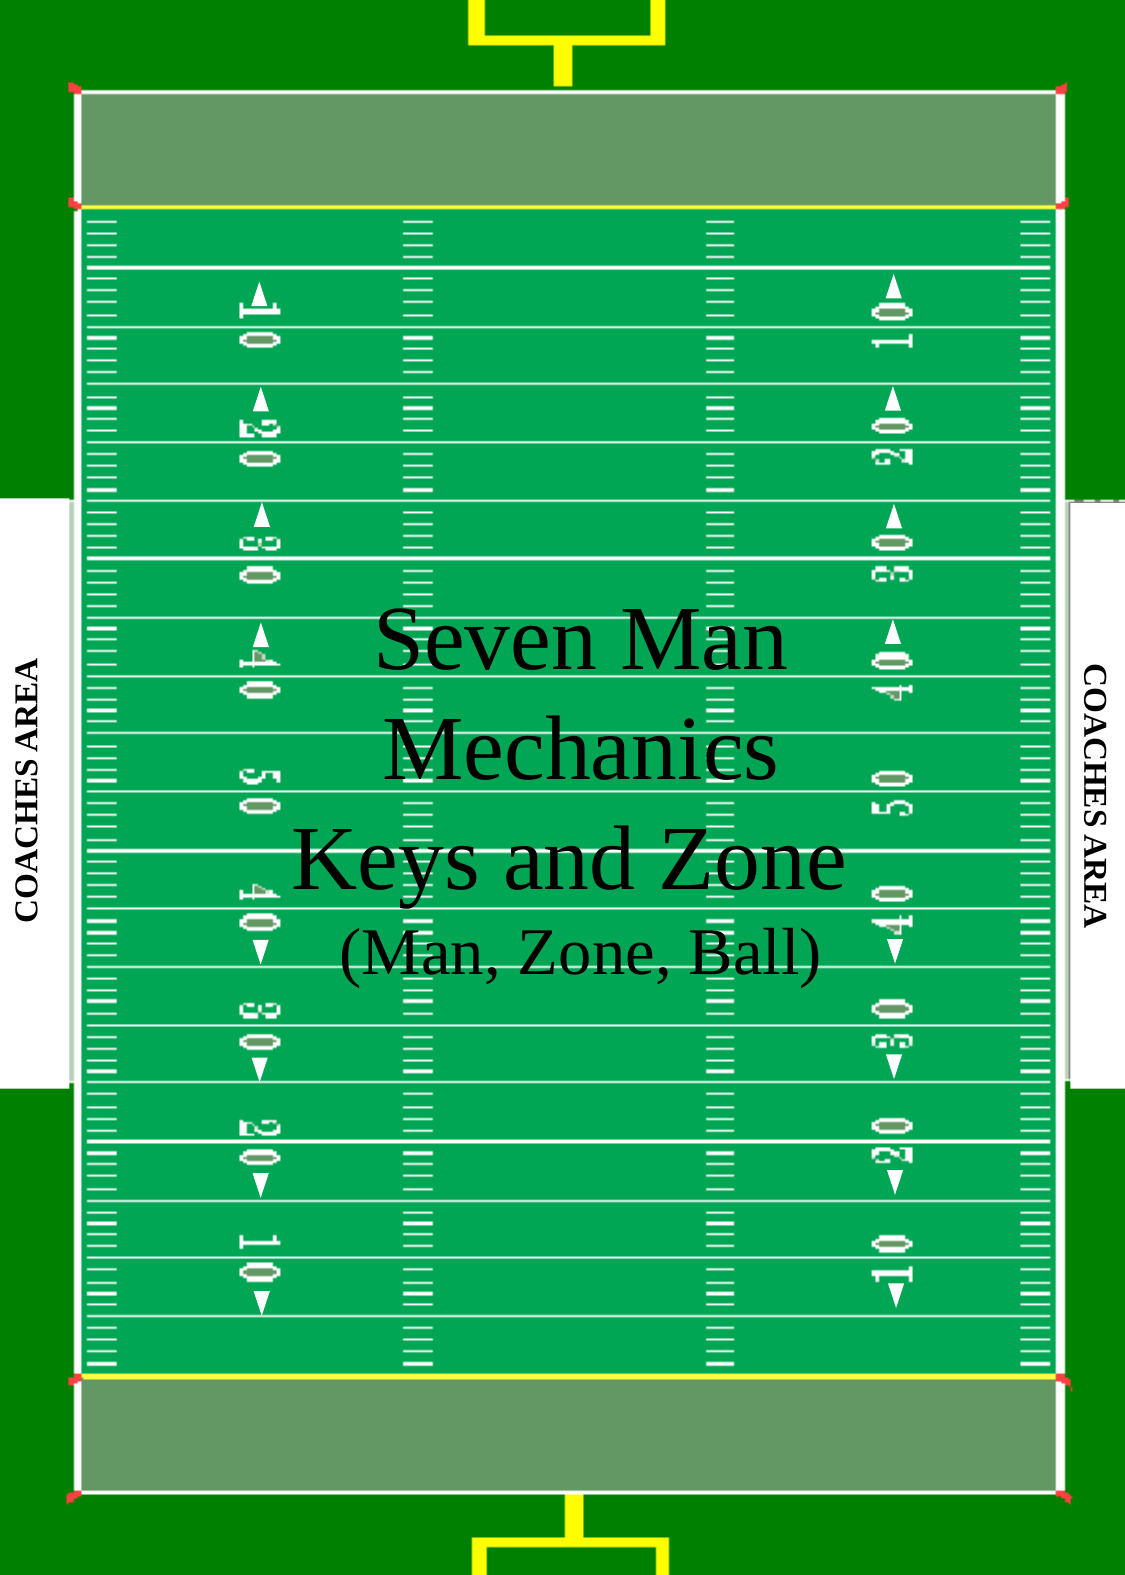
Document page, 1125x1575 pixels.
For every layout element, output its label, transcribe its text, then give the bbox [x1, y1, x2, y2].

picture [0, 0, 1125, 1575]
title Seven Man Mechanics Keys and Zone (Man, Zone, Ball) [162, 570, 1000, 1066]
